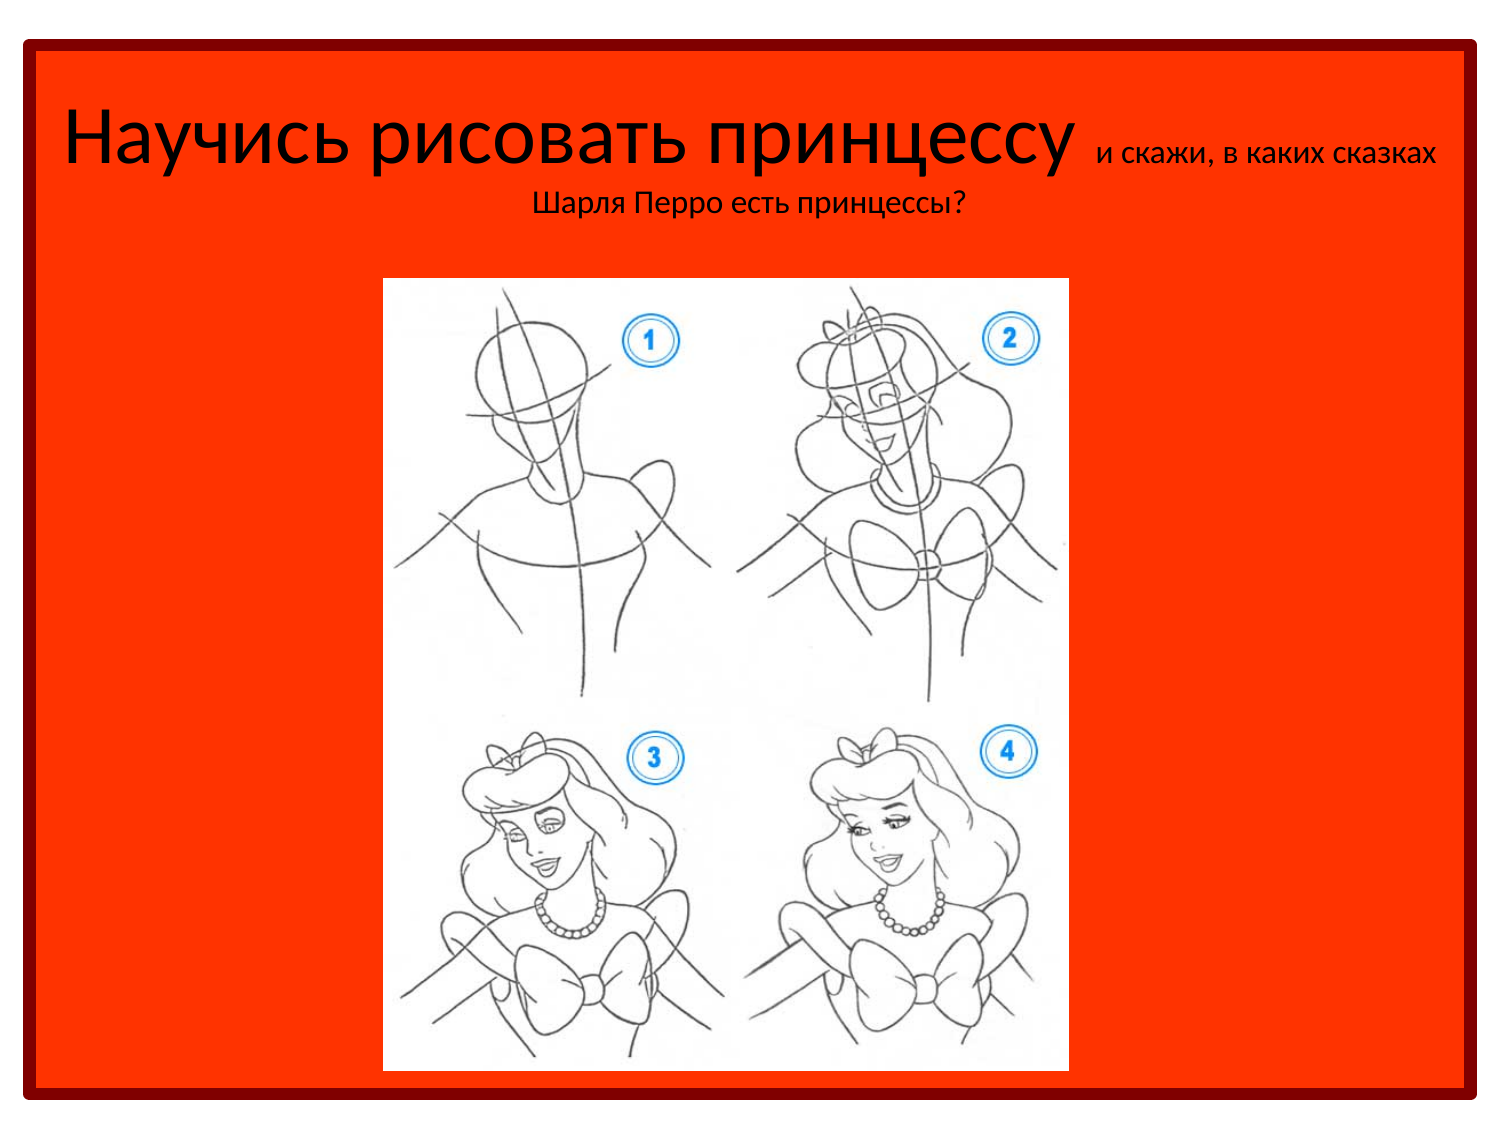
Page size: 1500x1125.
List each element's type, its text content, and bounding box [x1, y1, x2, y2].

title Научись рисовать принцессу и скажи, в каких сказках Шарля Перро есть принцессы? [29, 45, 1471, 1094]
picture [383, 278, 1070, 1071]
